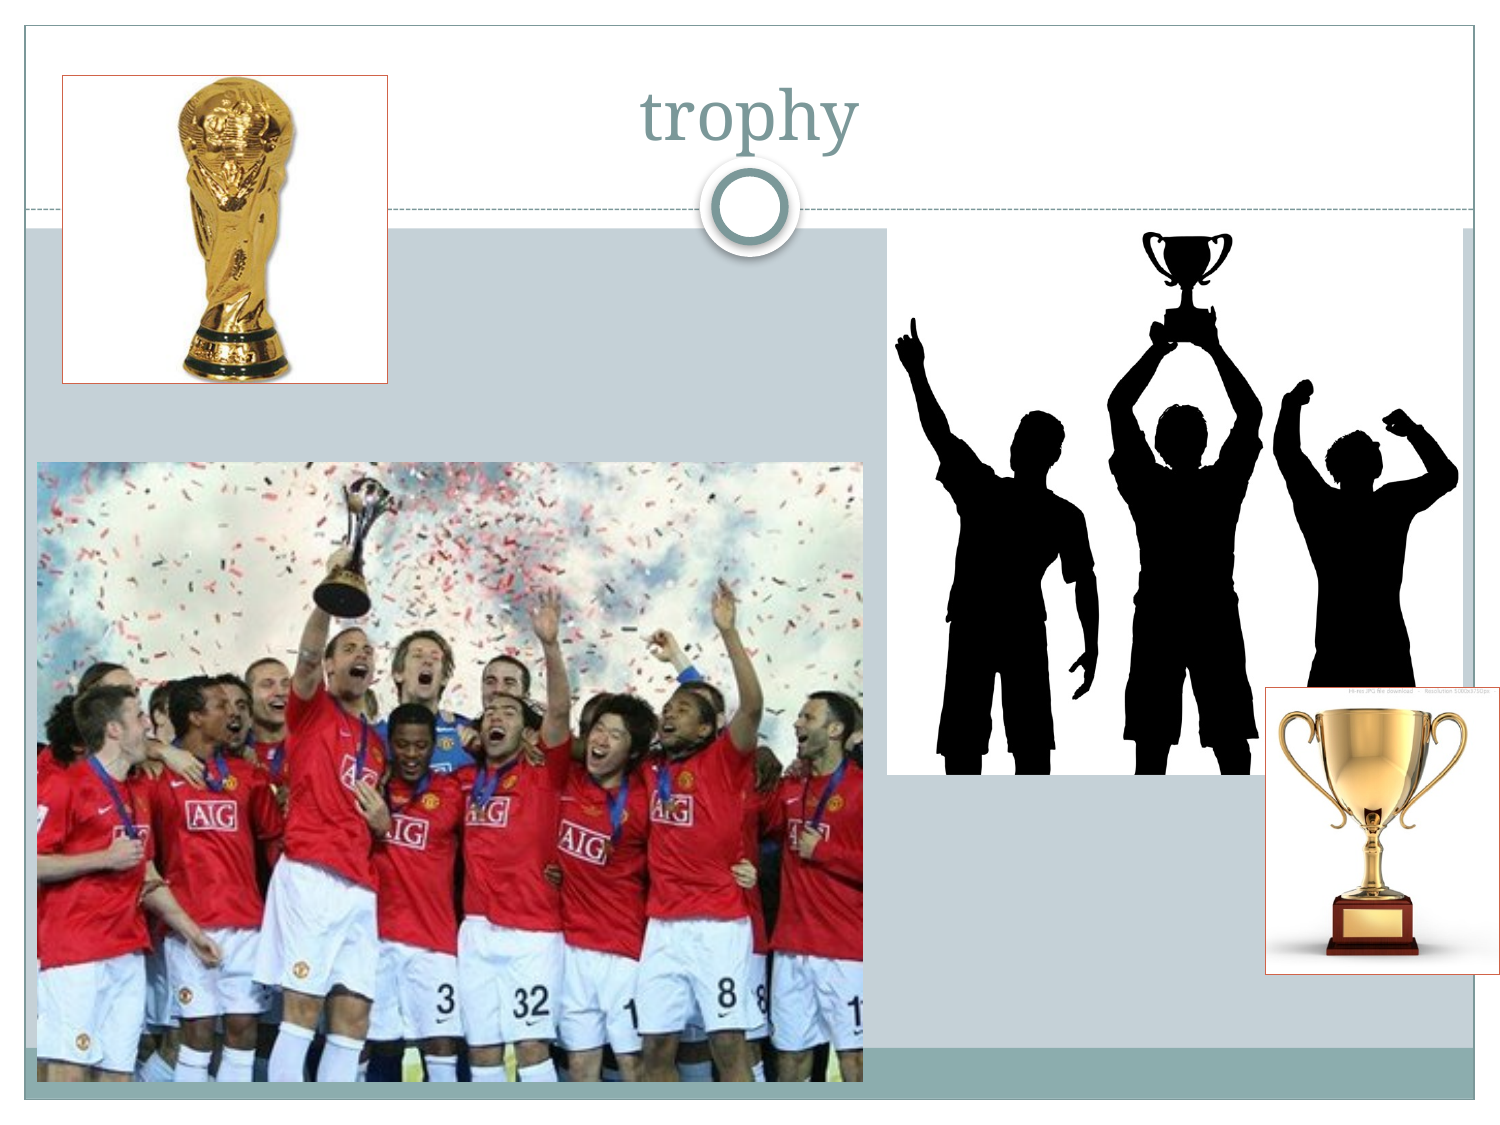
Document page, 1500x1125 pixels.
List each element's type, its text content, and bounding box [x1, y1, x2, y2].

picture [62, 74, 388, 384]
title trophy [49, 37, 1450, 162]
picture [887, 212, 1500, 976]
picture [37, 462, 863, 1082]
